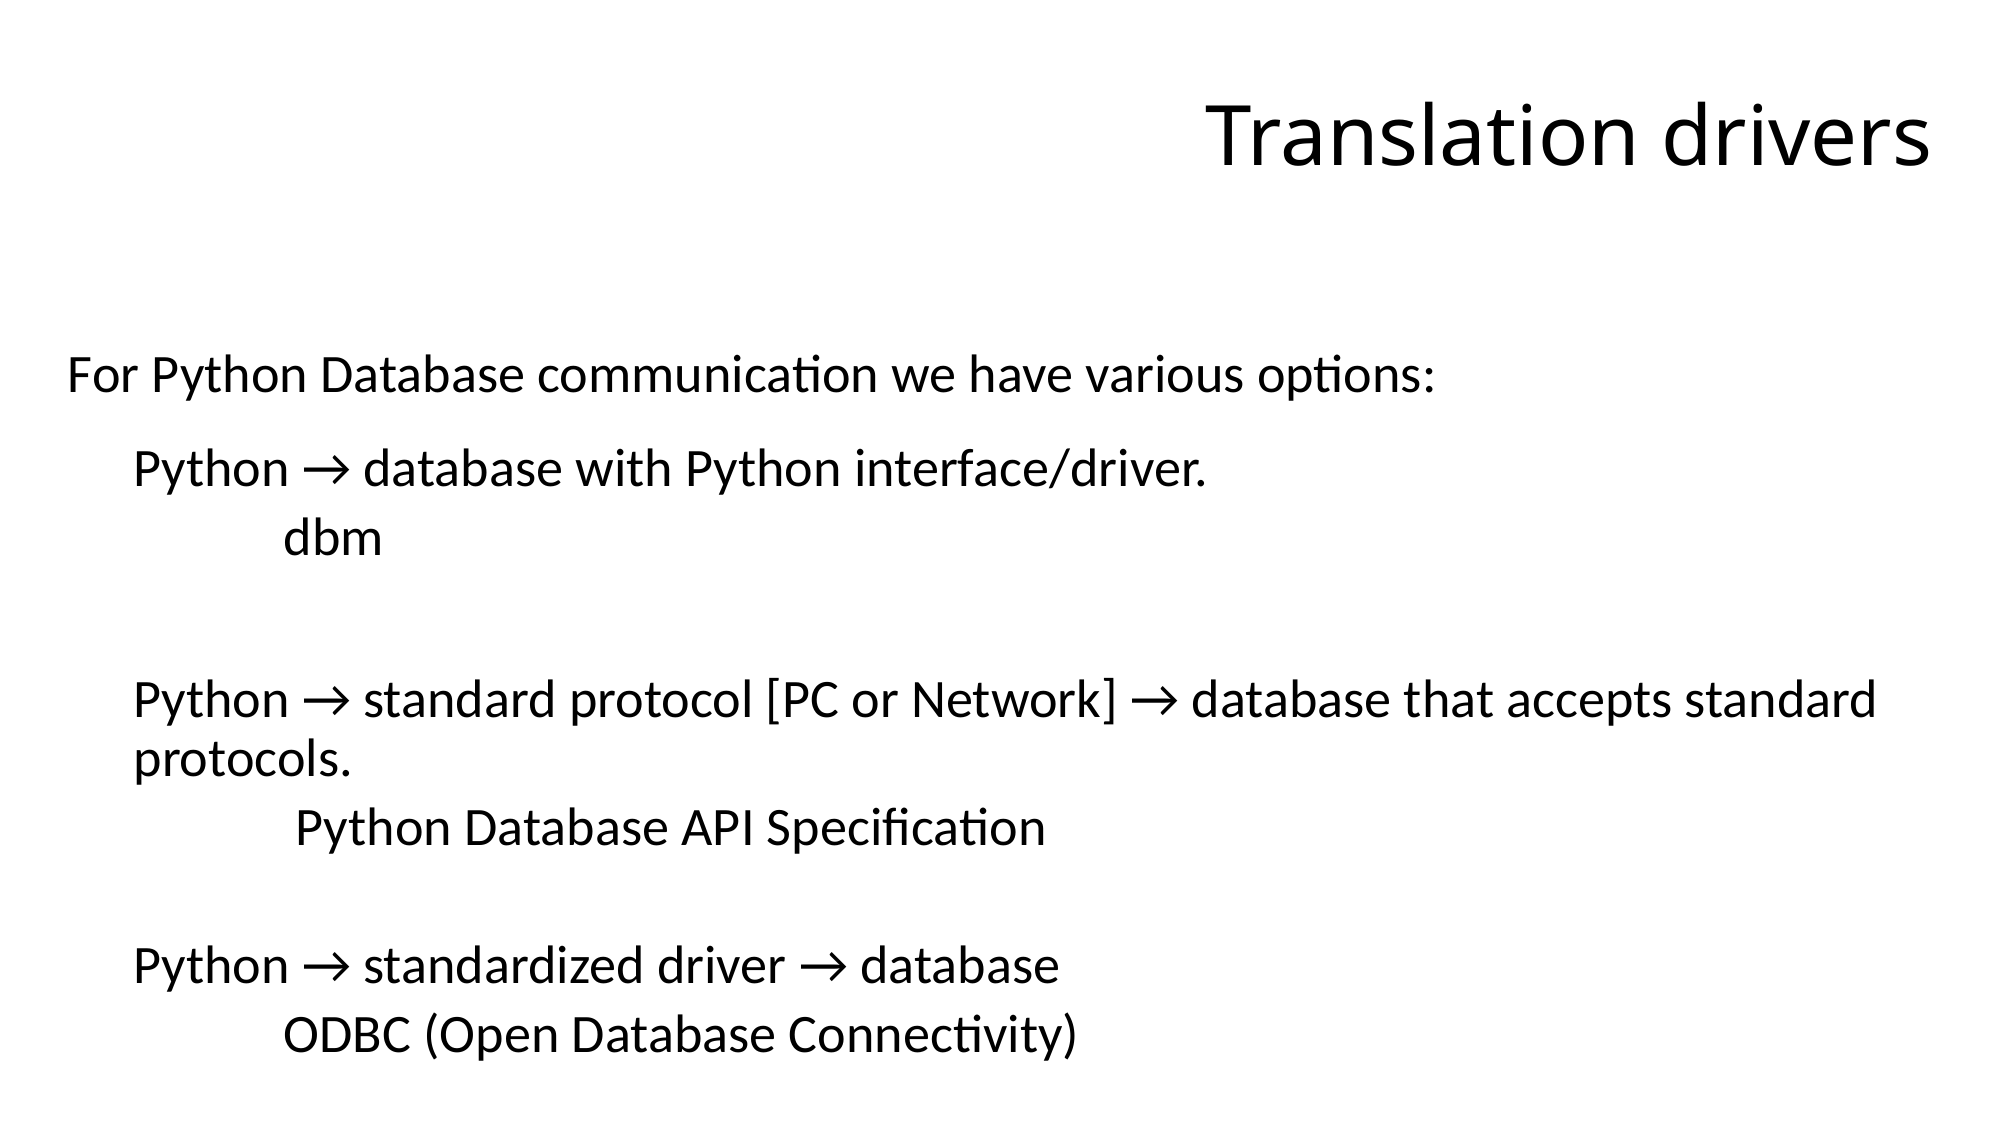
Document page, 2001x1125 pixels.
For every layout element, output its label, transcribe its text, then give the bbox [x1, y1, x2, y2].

list For Python Database communication we have various options: Python → database with Python interface/driver. dbm Python → standard protocol [PC or Network] → database that accepts standard protocols. Python Database API Specification Python → standardized driver → database ODBC (Open Database Connectivity) [52, 338, 1948, 1081]
title Translation drivers [597, 44, 1948, 232]
